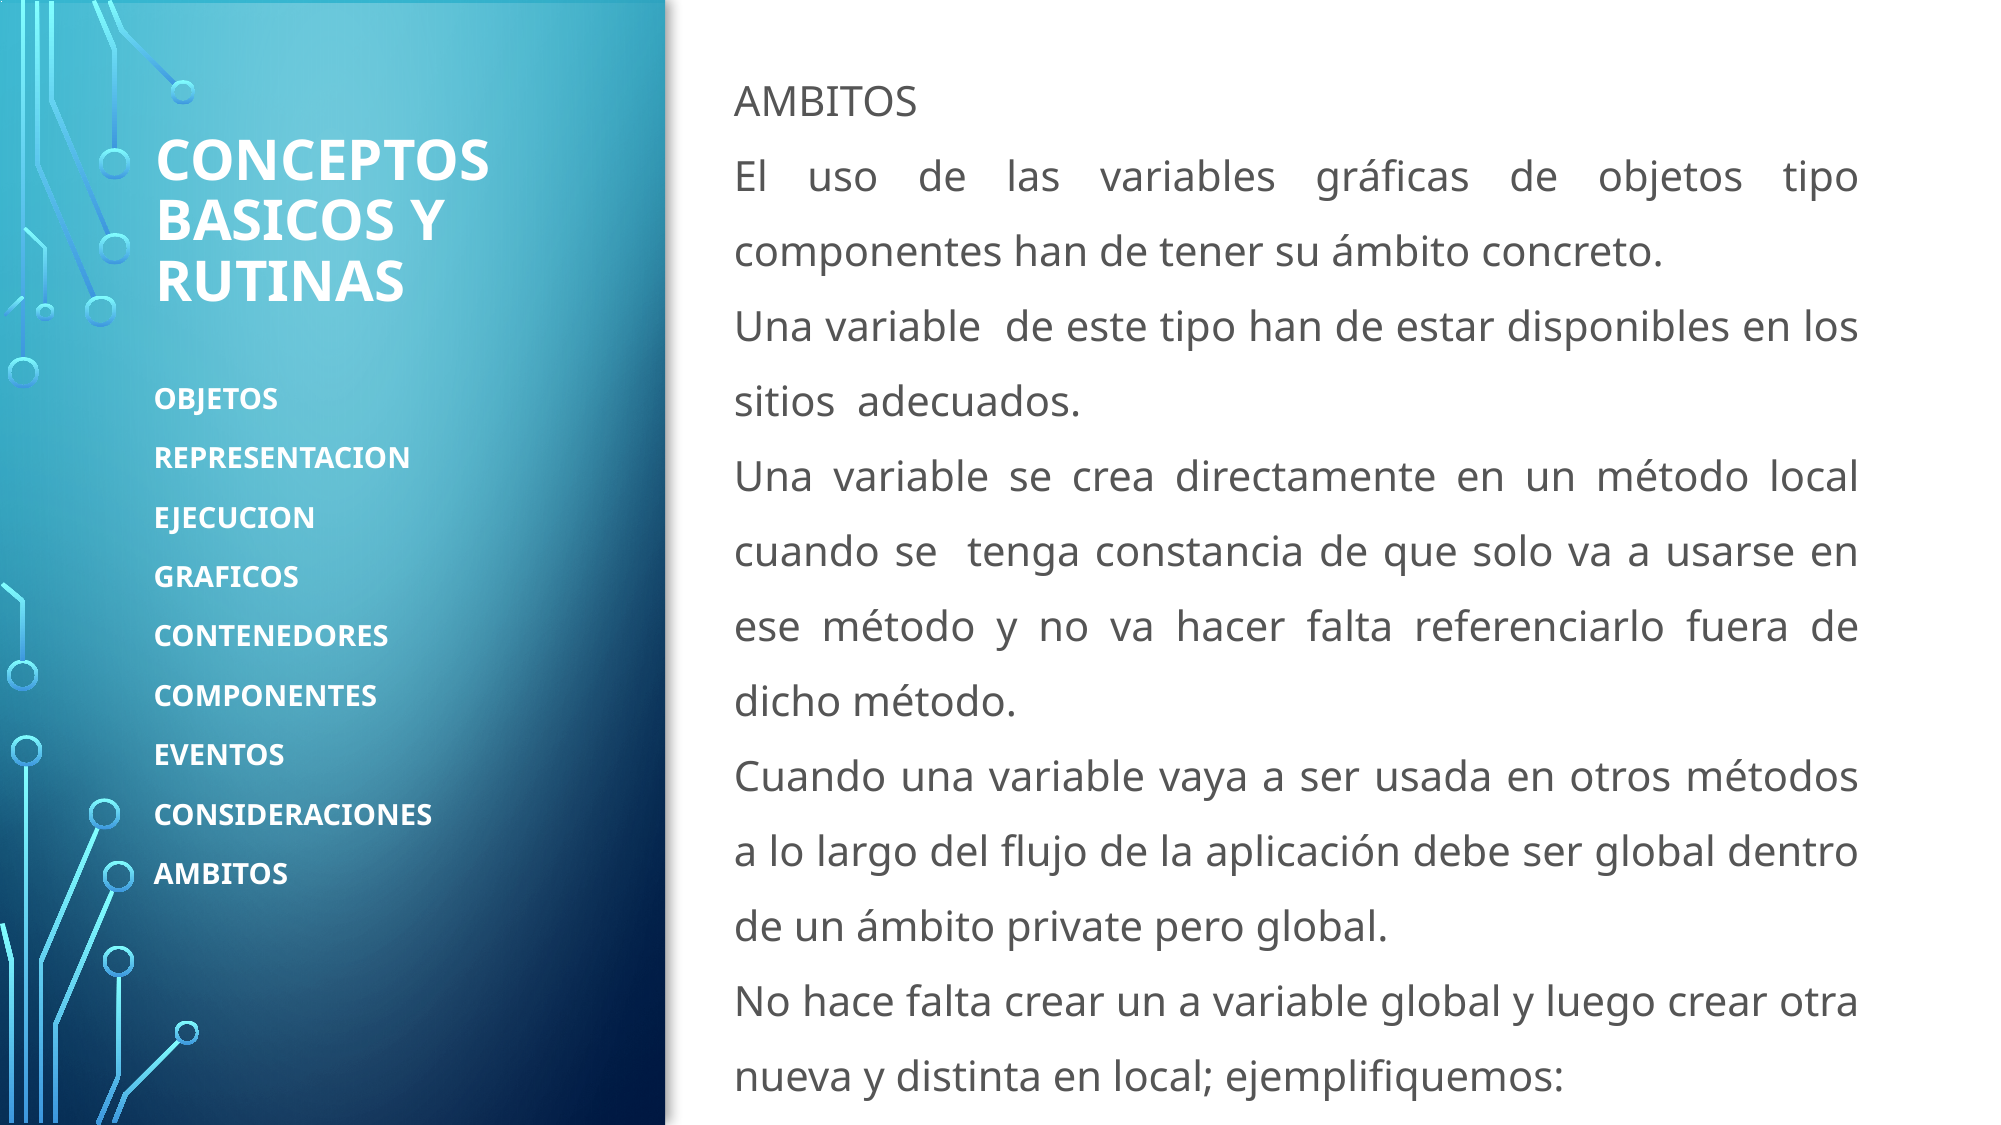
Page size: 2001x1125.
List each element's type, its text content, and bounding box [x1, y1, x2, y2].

text_box AMBITOS El uso de las variables gráficas de objetos tipo componentes han de tener su ámbito concreto. Una variable de este tipo han de estar disponibles en los sitios adecuados. Una variable se crea directamente en un método local cuando se tenga constancia de que solo va a usarse en ese método y no va hacer falta referenciarlo fuera de dicho método. Cuando una variable vaya a ser usada en otros métodos a lo largo del flujo de la aplicación debe ser global dentro de un ámbito private pero global. No hace falta crear un a variable global y luego crear otra nueva y distinta en local; ejemplifiquemos: [719, 42, 1875, 1108]
text_box [678, 0, 2000, 1125]
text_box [0, 0, 201, 1125]
picture [201, 0, 667, 1125]
